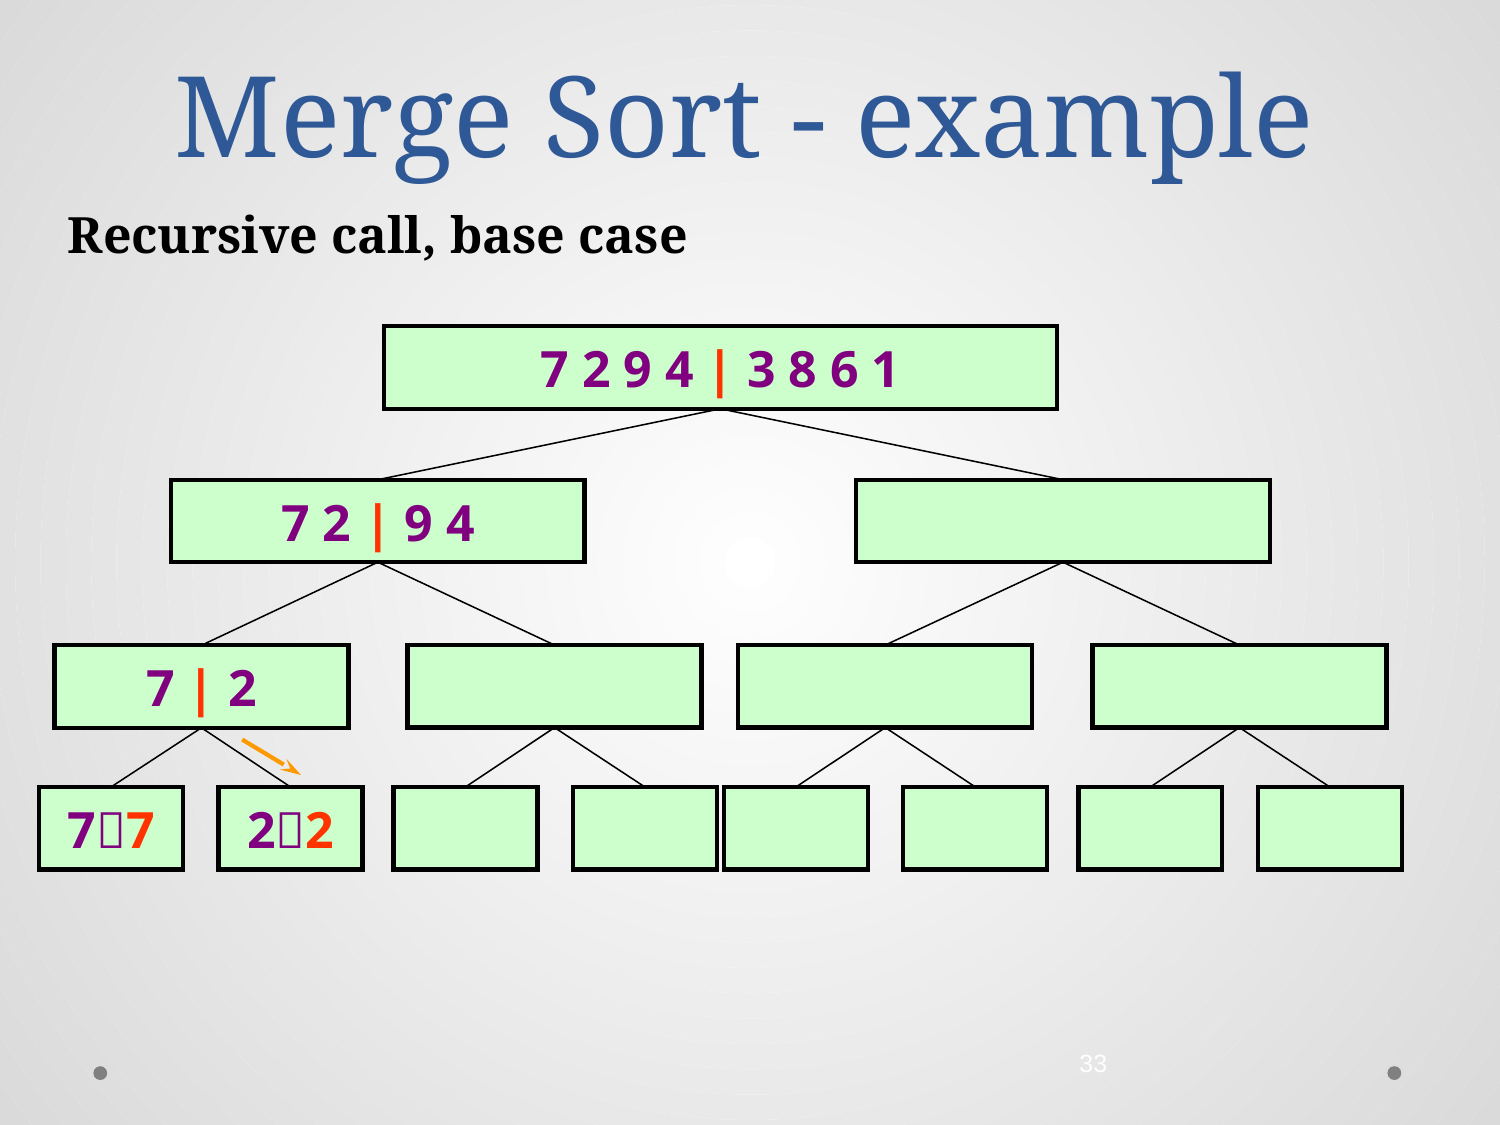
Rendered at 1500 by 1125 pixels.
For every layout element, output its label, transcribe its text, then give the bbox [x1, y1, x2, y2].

slide_number 33 [1074, 1025, 1425, 1100]
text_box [38, 326, 1402, 870]
text_box Recursive call, base case [53, 196, 727, 272]
title Merge Sort - example [87, 37, 1403, 188]
